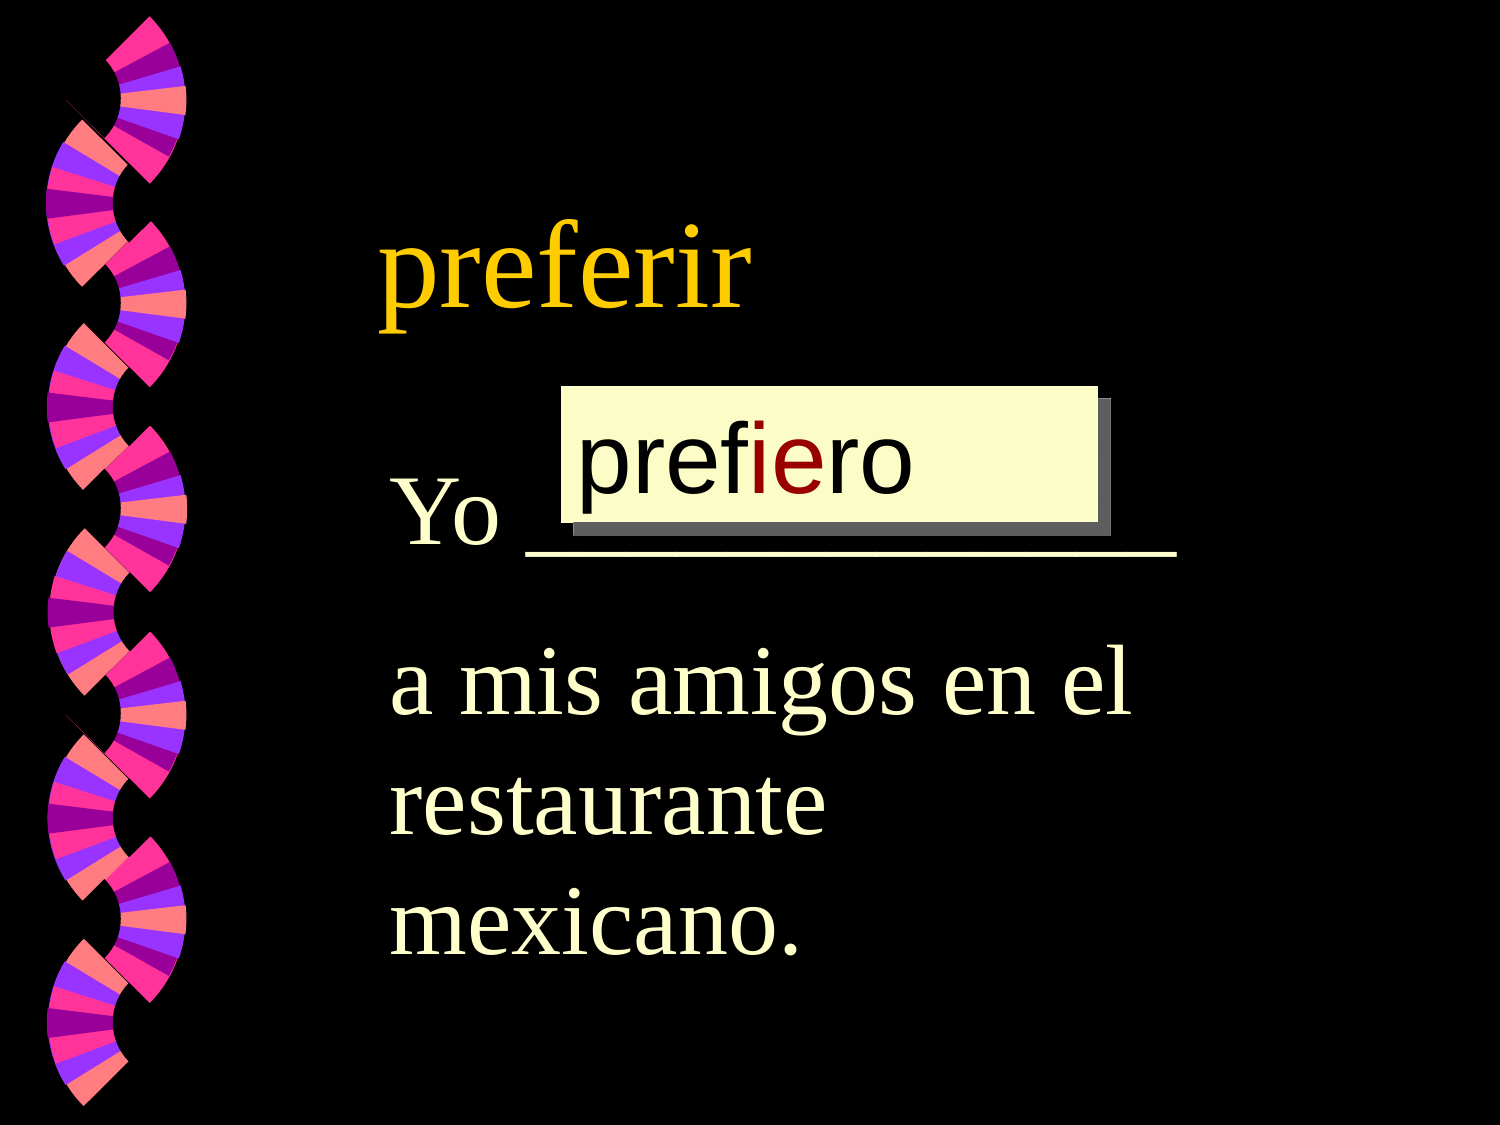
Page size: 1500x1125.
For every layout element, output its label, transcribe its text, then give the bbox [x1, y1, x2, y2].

text_box Yo _____________ a mis amigos en el restaurante mexicano. [375, 437, 1250, 982]
text_box preferir [362, 174, 1313, 340]
text_box prefiero [562, 386, 1098, 522]
